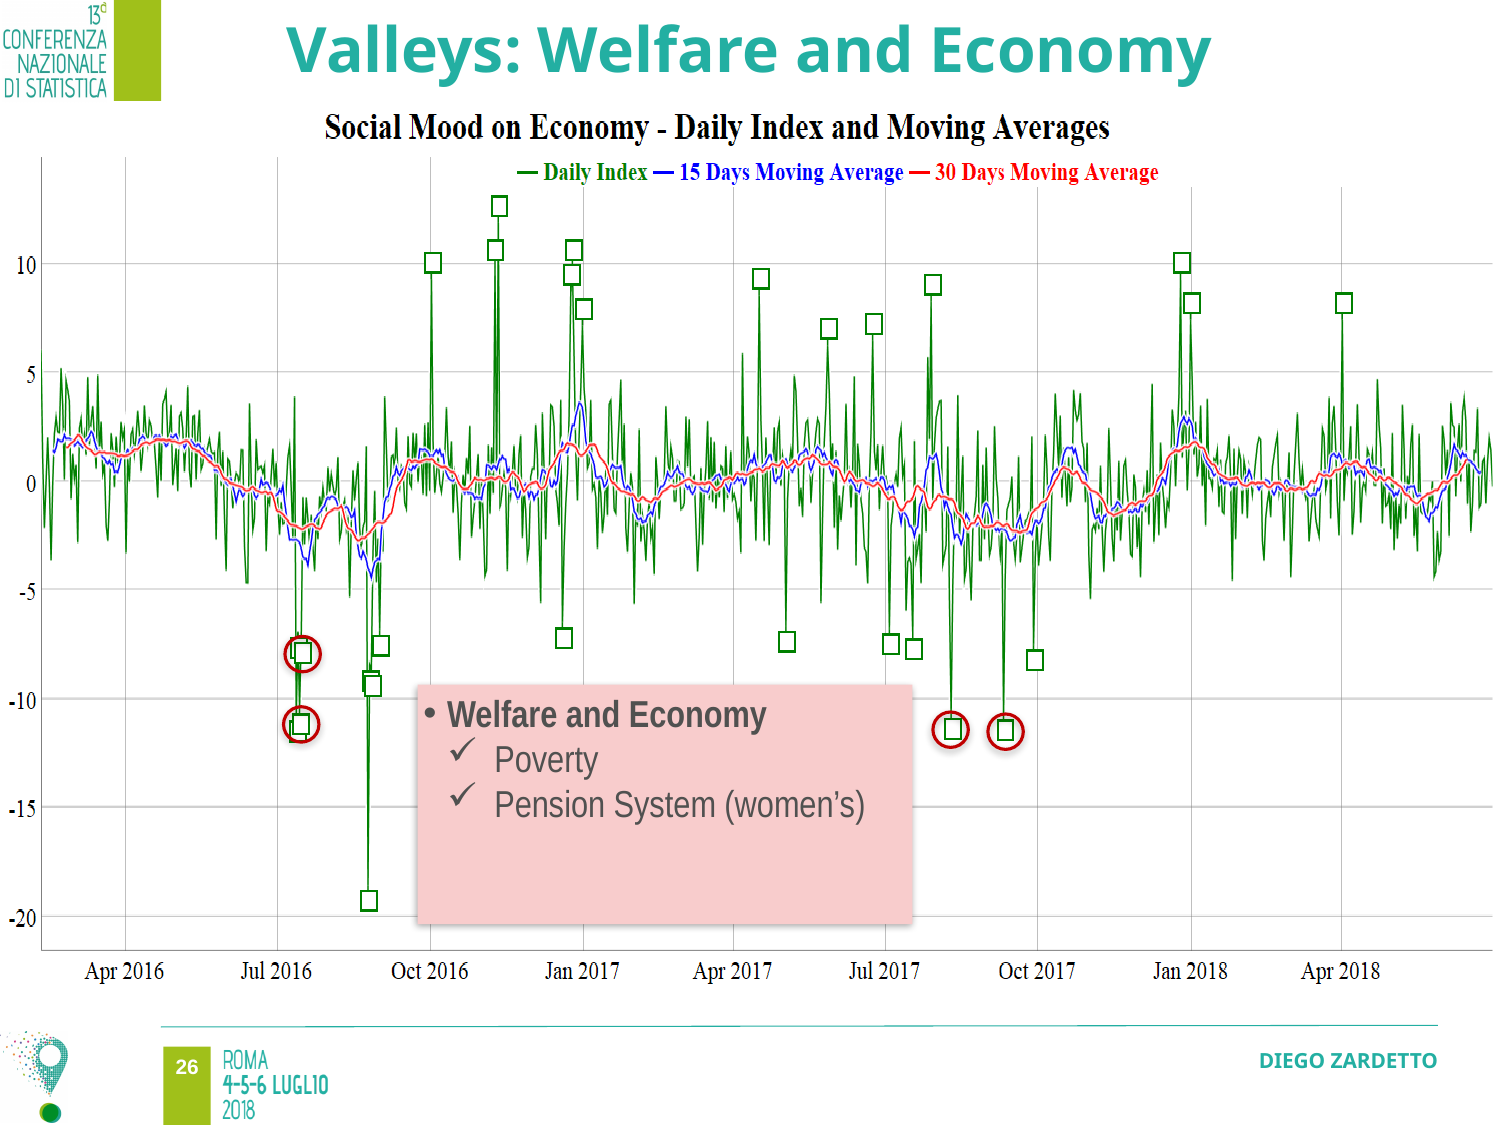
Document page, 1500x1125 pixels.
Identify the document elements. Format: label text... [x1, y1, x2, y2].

text_box Valleys: Welfare and Economy [117, 4, 1383, 92]
picture [0, 106, 1499, 991]
